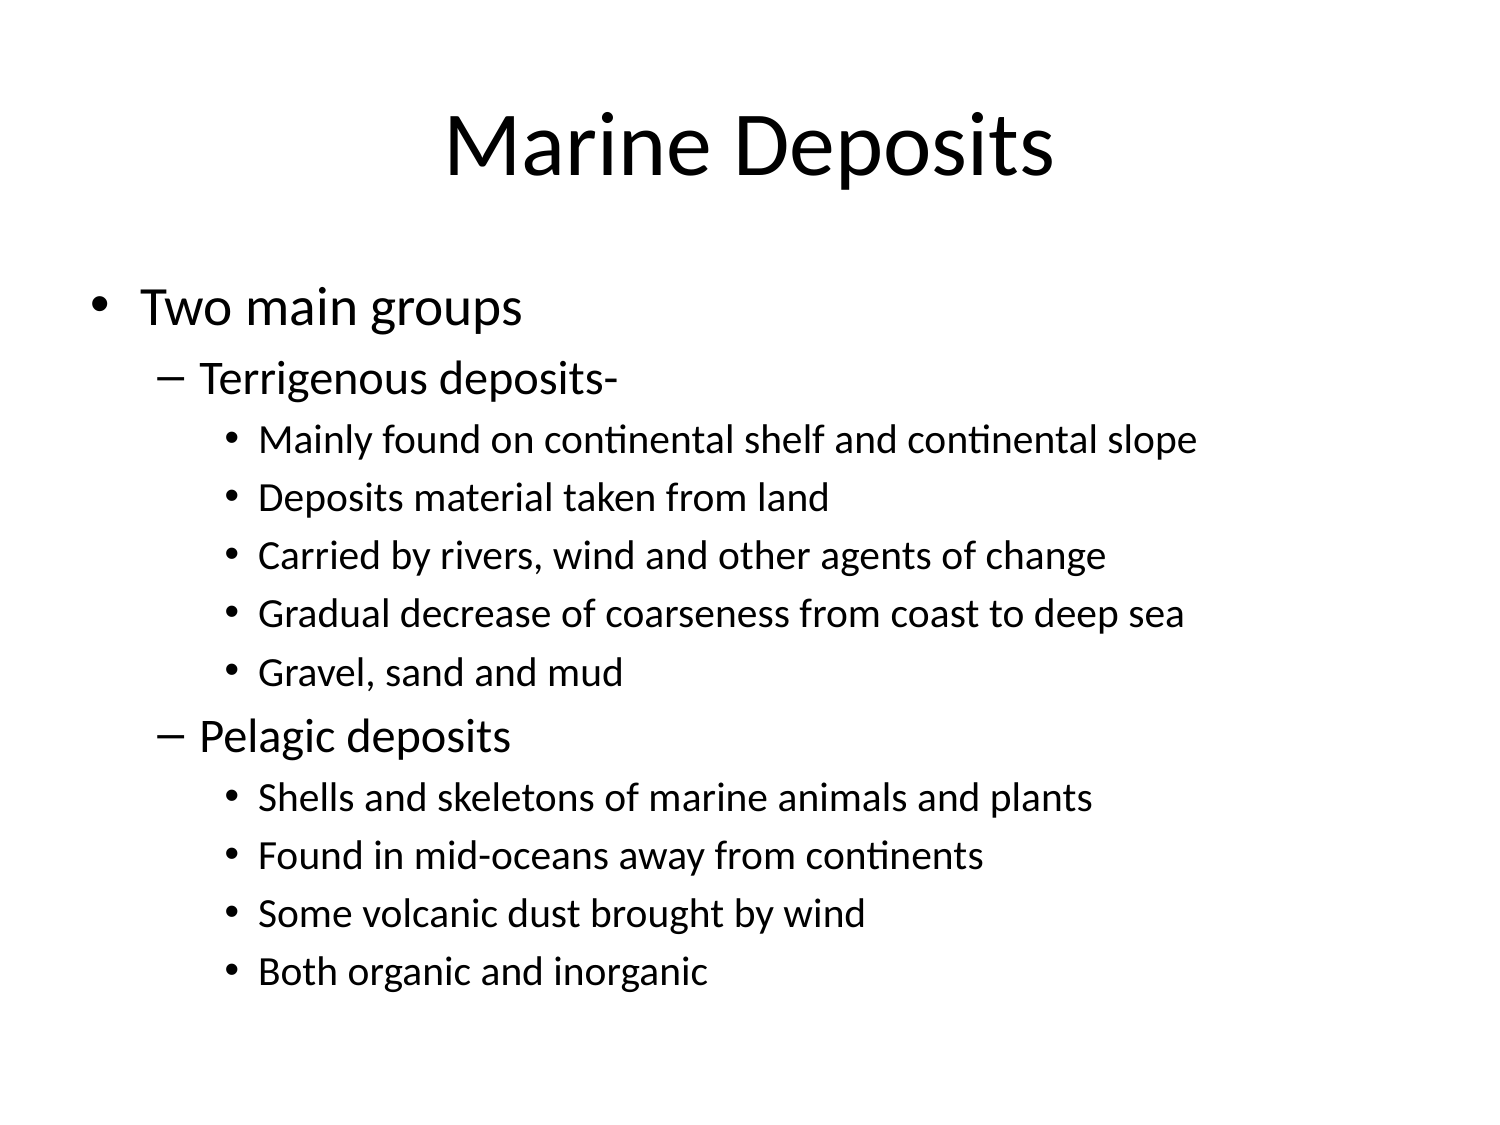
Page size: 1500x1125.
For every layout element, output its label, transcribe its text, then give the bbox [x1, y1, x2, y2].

list Two main groups Terrigenous deposits- Mainly found on continental shelf and continental slope Deposits material taken from land Carried by rivers, wind and other agents of change Gradual decrease of coarseness from coast to deep sea Gravel, sand and mud Pelagic deposits Shells and skeletons of marine animals and plants Found in mid-oceans away from continents Some volcanic dust brought by wind Both organic and inorganic [75, 262, 1425, 1005]
title Marine Deposits [75, 45, 1425, 233]
